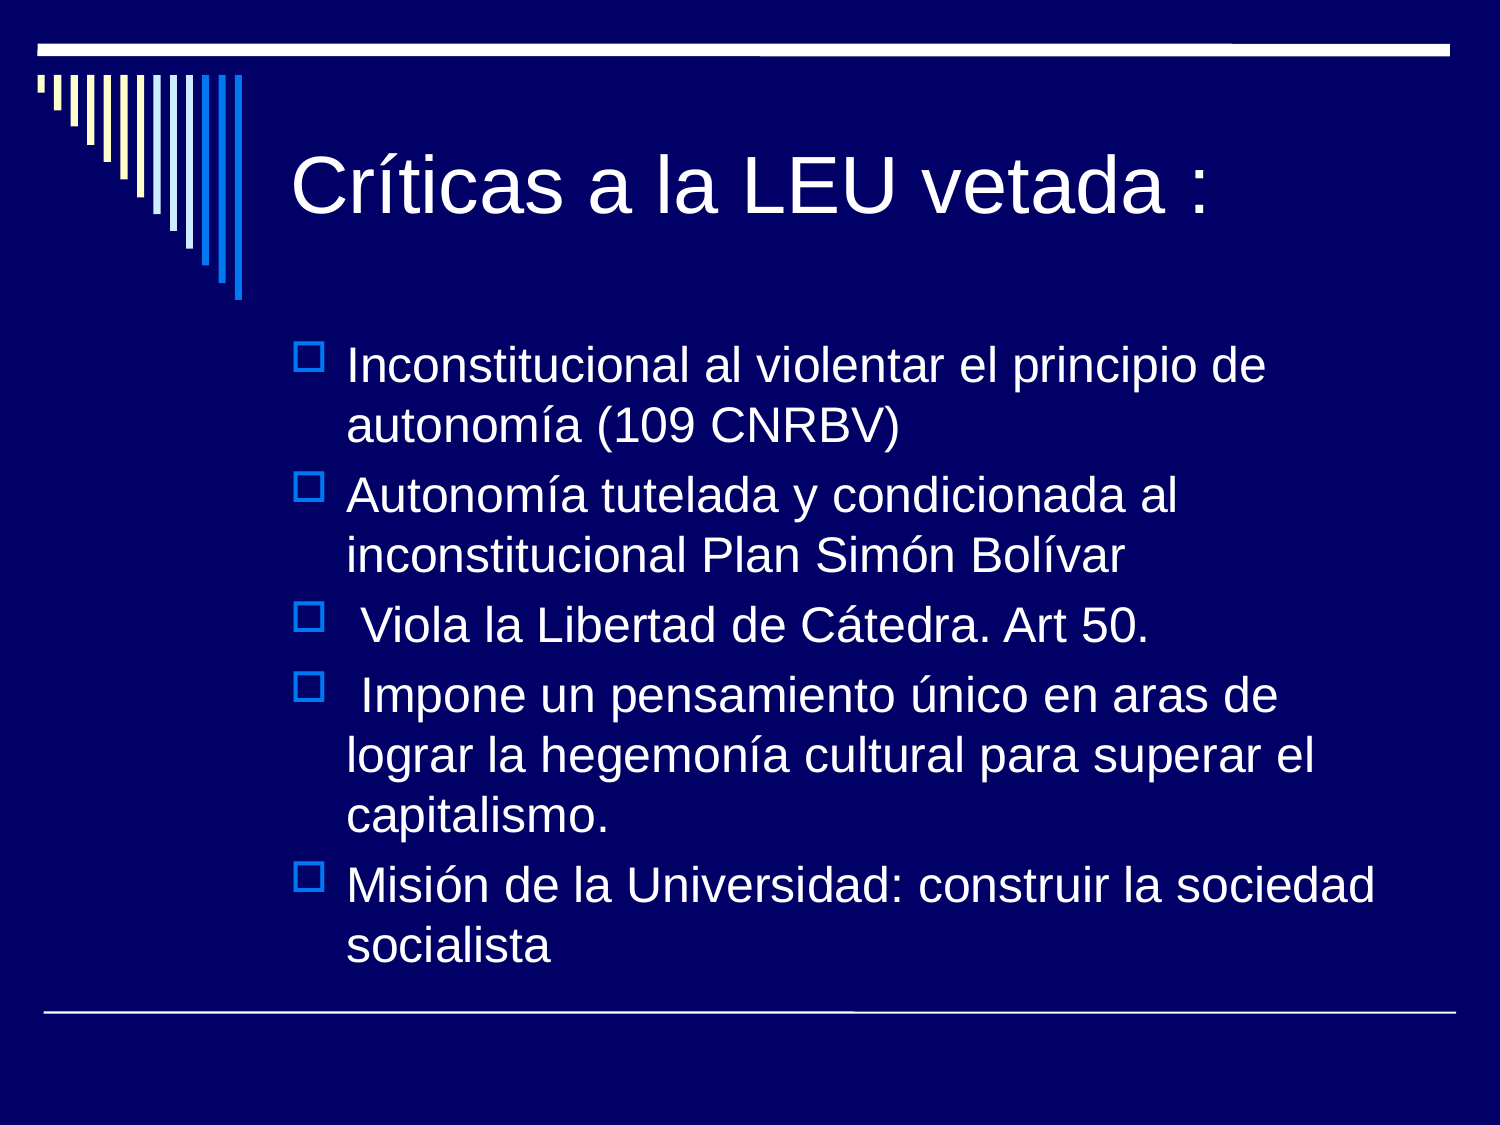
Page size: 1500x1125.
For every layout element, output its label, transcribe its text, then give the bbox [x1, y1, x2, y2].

list Inconstitucional al violentar el principio de autonomía (109 CNRBV) Autonomía tutelada y condicionada al inconstitucional Plan Simón Bolívar Viola la Libertad de Cátedra. Art 50. Impone un pensamiento único en aras de lograr la hegemonía cultural para superar el capitalismo. Misión de la Universidad: construir la sociedad socialista [274, 324, 1426, 1001]
title Críticas a la LEU vetada : [274, 74, 1426, 288]
